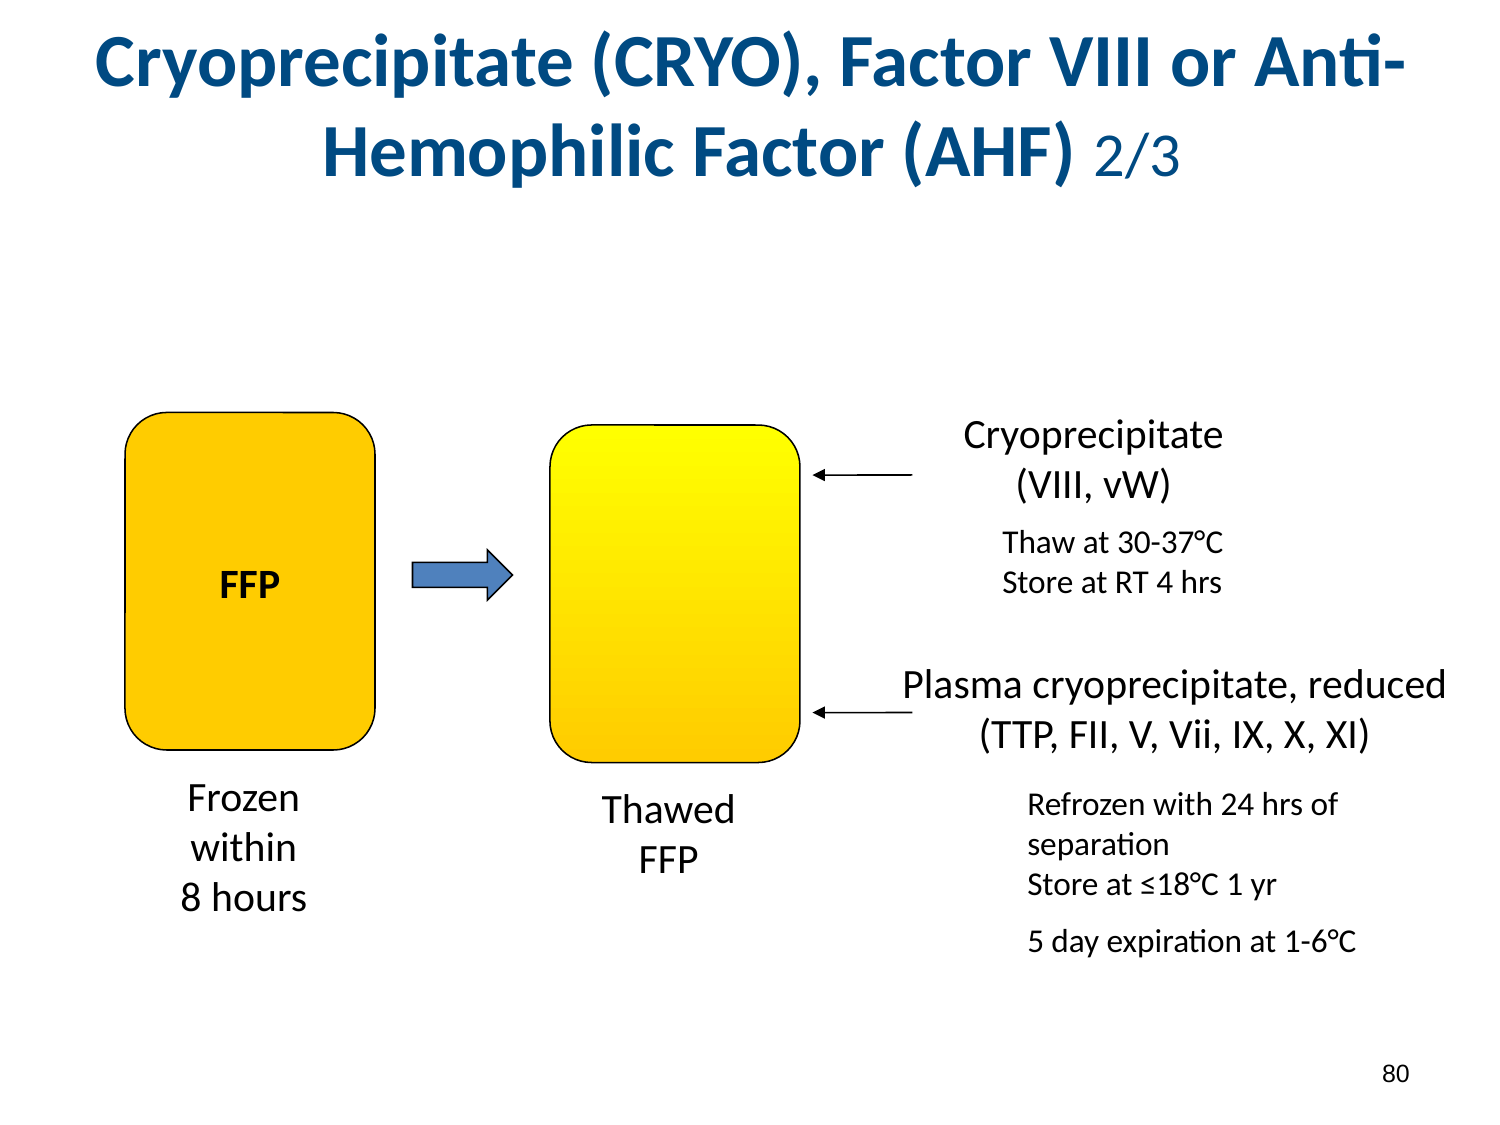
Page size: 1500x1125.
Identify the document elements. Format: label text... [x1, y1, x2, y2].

text_box [124, 412, 376, 751]
text_box Cryoprecipitate (VIII, vW) [937, 399, 1250, 515]
text_box [549, 424, 800, 763]
text_box Frozen within 8 hours [162, 762, 325, 928]
text_box Refrozen with 24 hrs of separation Store at ≤18°C 1 yr 5 day expiration at 1-6°C [1012, 774, 1388, 966]
text_box [812, 468, 913, 482]
text_box [812, 706, 887, 719]
text_box [412, 549, 513, 601]
text_box Plasma cryoprecipitate, reduced (TTP, FII, V, Vii, IX, X, XI) [887, 649, 1463, 765]
slide_number 79 [1074, 1042, 1425, 1103]
text_box Thaw at 30-37°C Store at RT 4 hrs [987, 512, 1250, 607]
text_box FFP [150, 549, 350, 615]
text_box Thawed FFP [575, 774, 763, 890]
title Cryoprecipitate (CRYO), Factor VIII or Anti-Hemophilic Factor (AHF) 2/3 [76, 19, 1427, 185]
